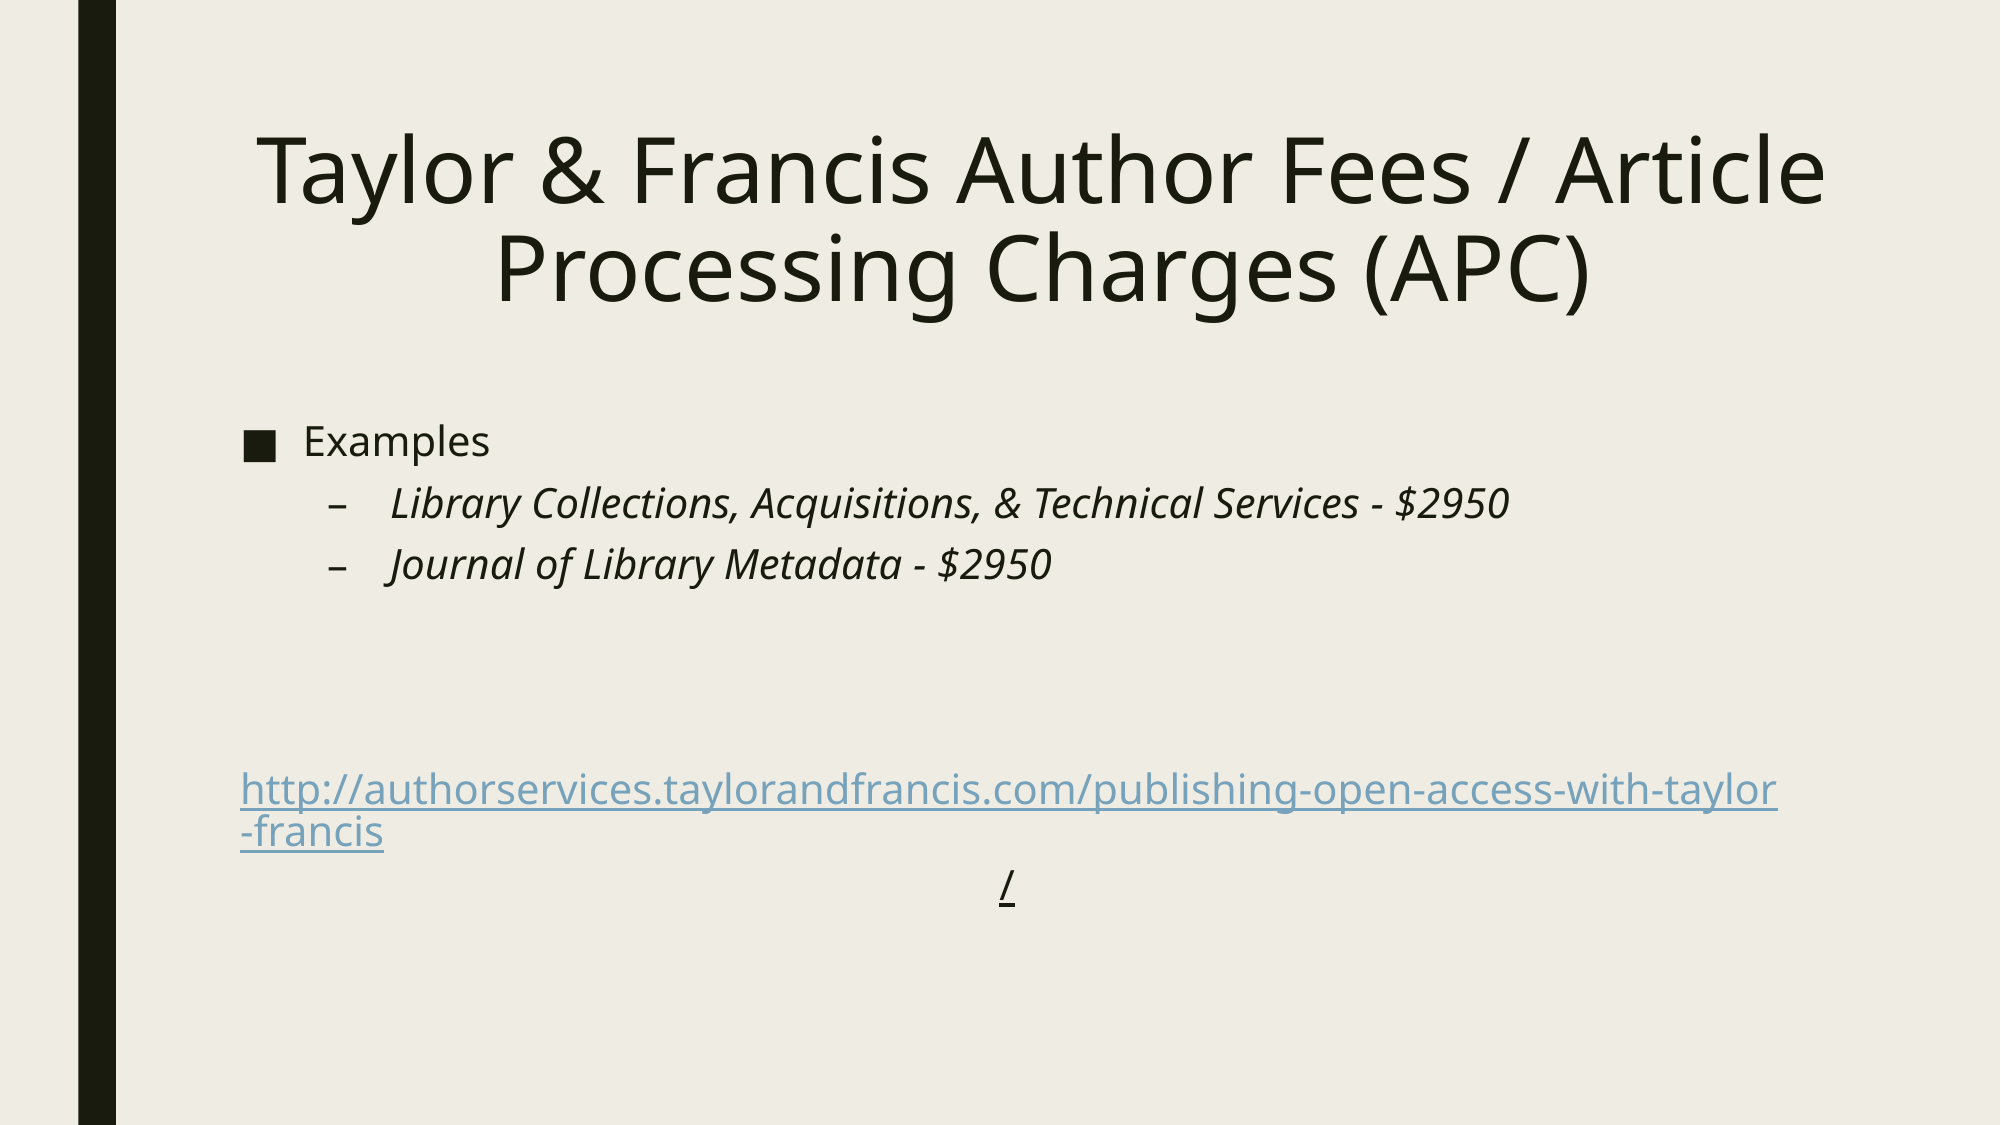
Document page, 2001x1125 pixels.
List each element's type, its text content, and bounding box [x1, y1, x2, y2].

title Taylor & Francis Author Fees / Article Processing Charges (APC) [173, 117, 1912, 362]
list Examples Library Collections, Acquisitions, & Technical Services - $2950 Journal of Library Metadata - $2950 http://authorservices.taylorandfrancis.com/publishing-open-access-with-taylor-francis/ [225, 411, 1800, 1094]
